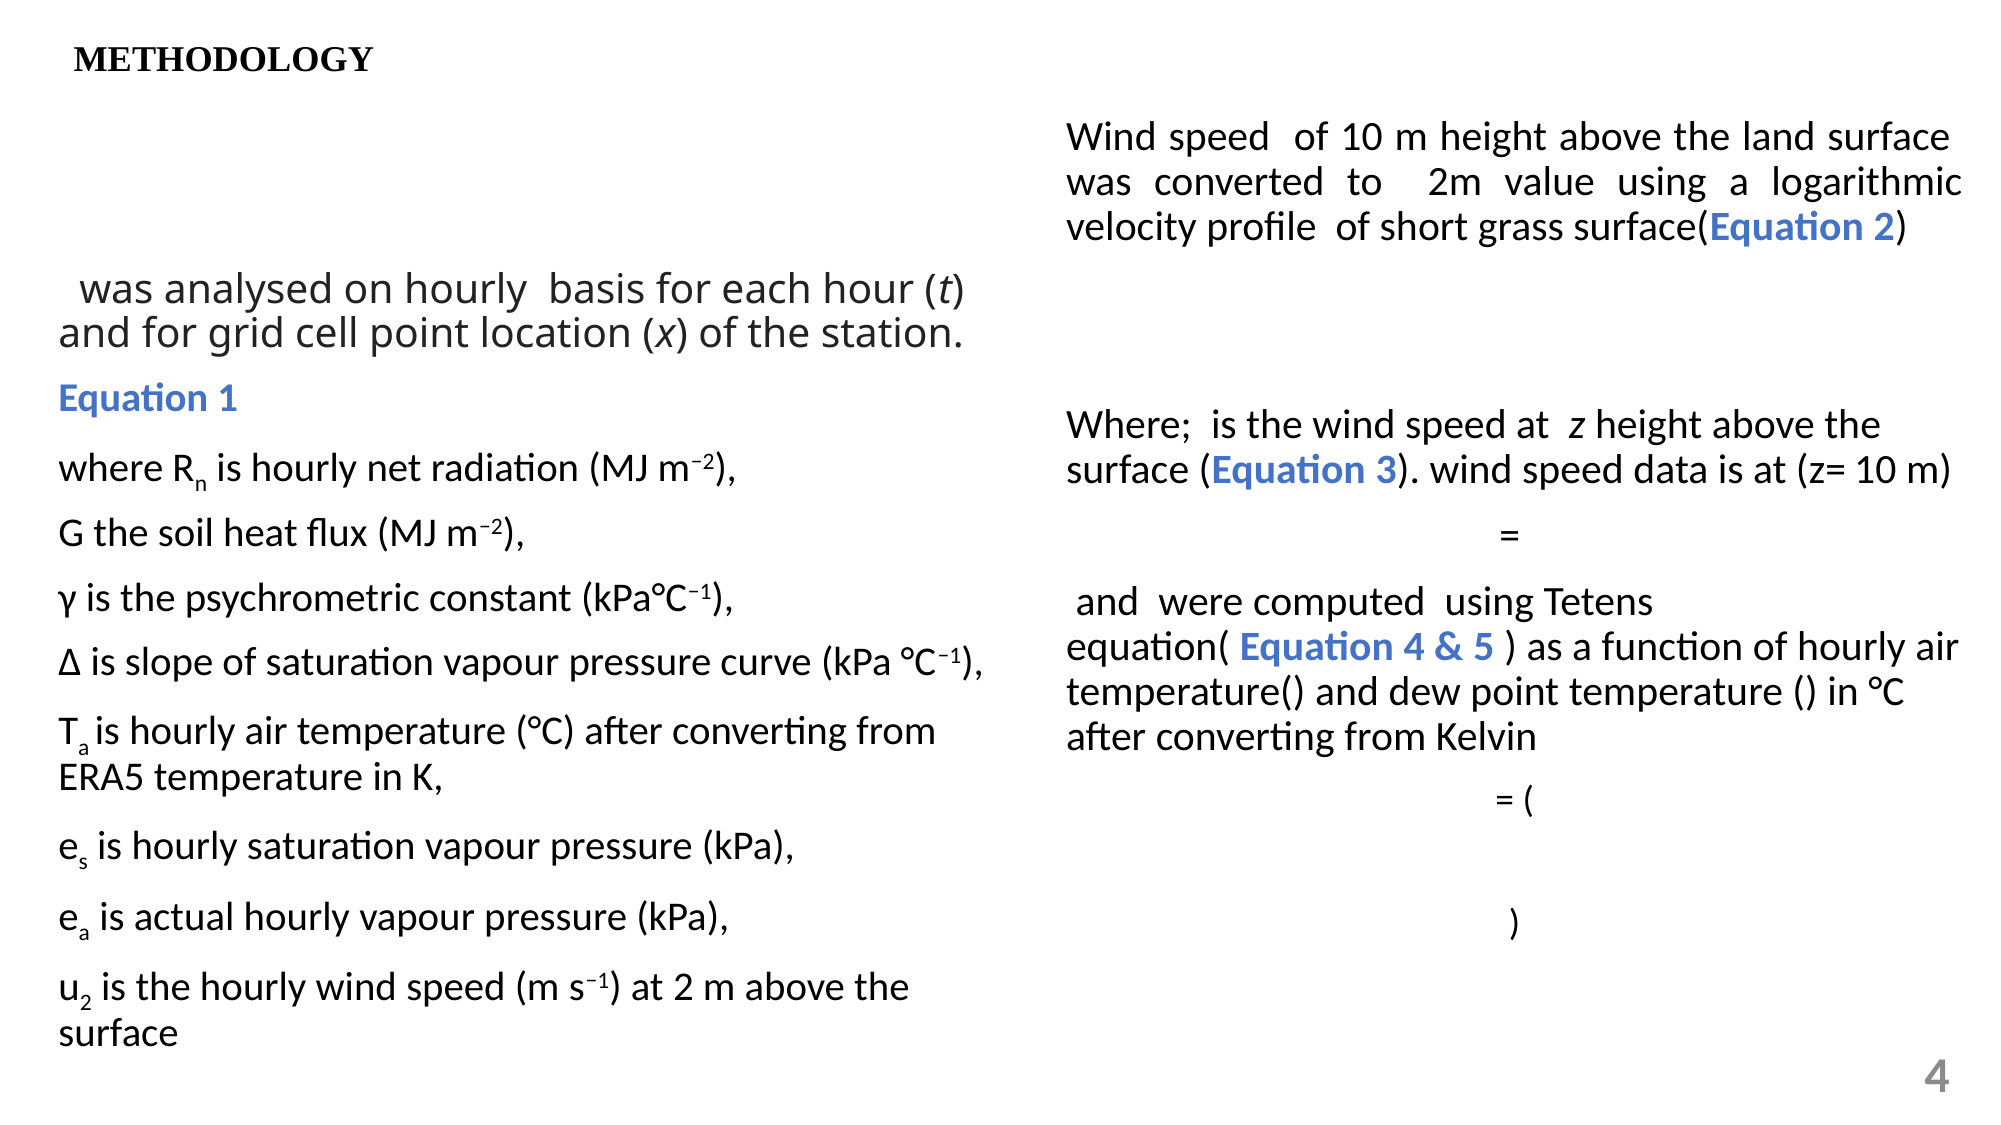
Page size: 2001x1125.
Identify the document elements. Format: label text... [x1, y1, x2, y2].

title METHODOLOGY [58, 31, 2000, 170]
slide_number 4 [1514, 1042, 1965, 1103]
